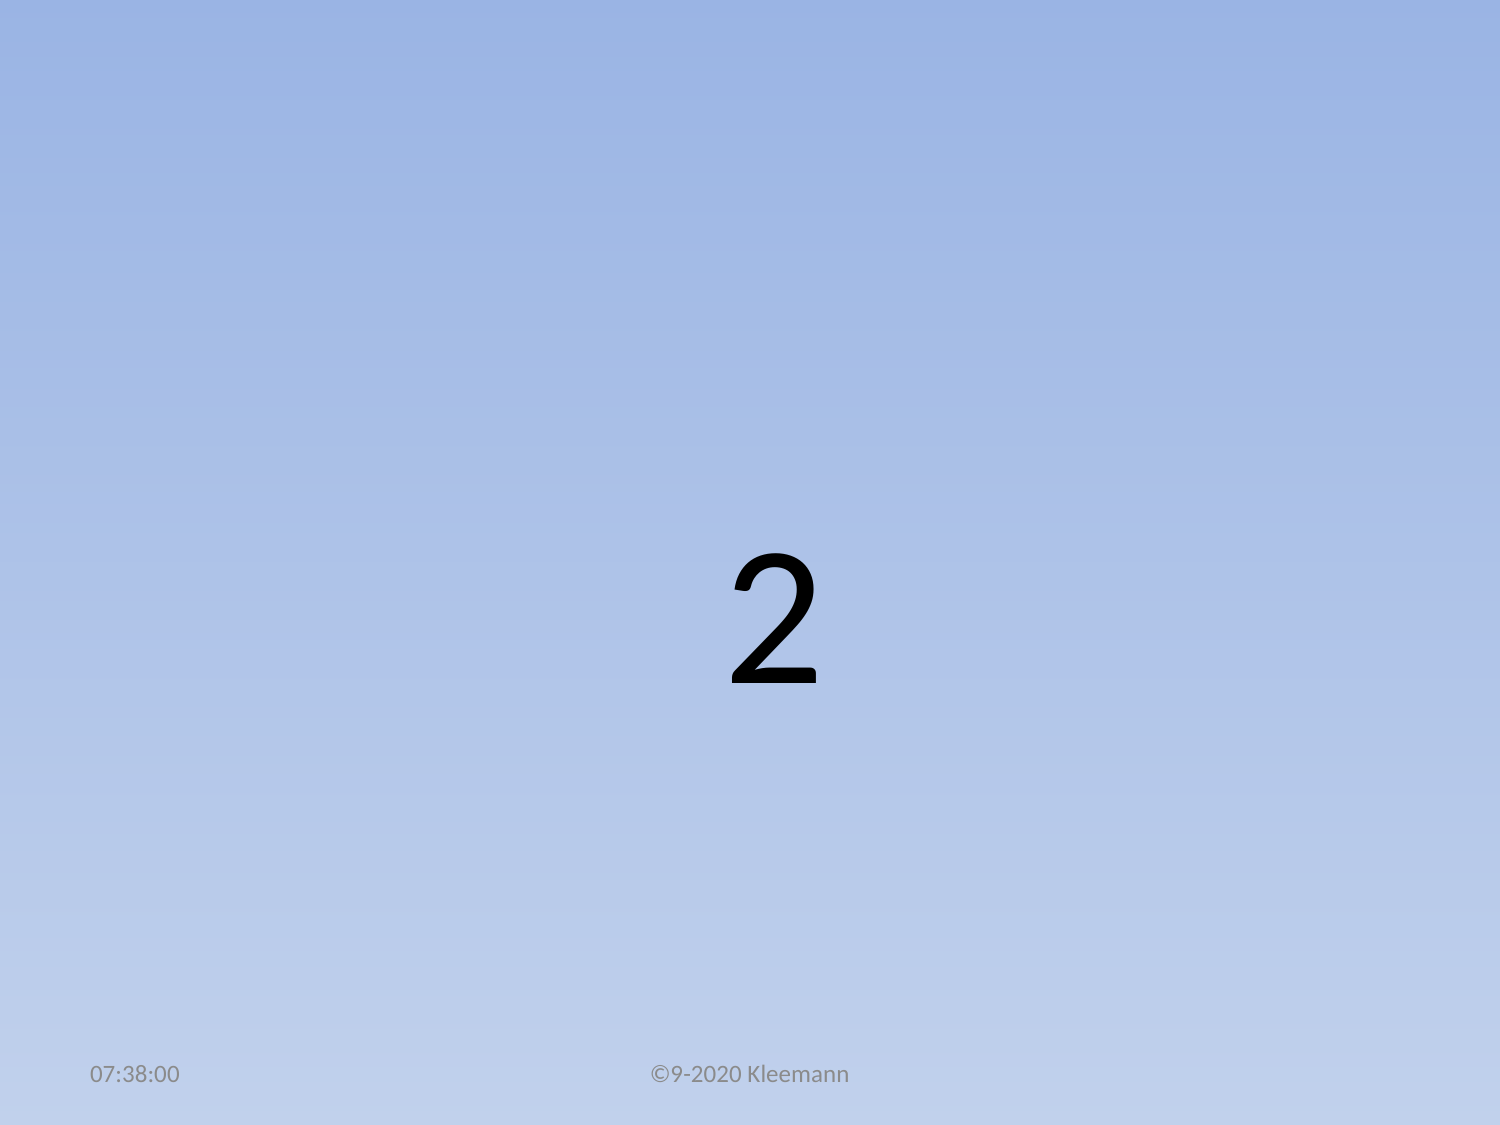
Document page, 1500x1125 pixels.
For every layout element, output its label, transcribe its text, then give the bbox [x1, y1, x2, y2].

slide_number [75, 1042, 425, 1103]
list 2 [75, 262, 1425, 1005]
footer ©9-2020 Kleemann [512, 1042, 988, 1103]
